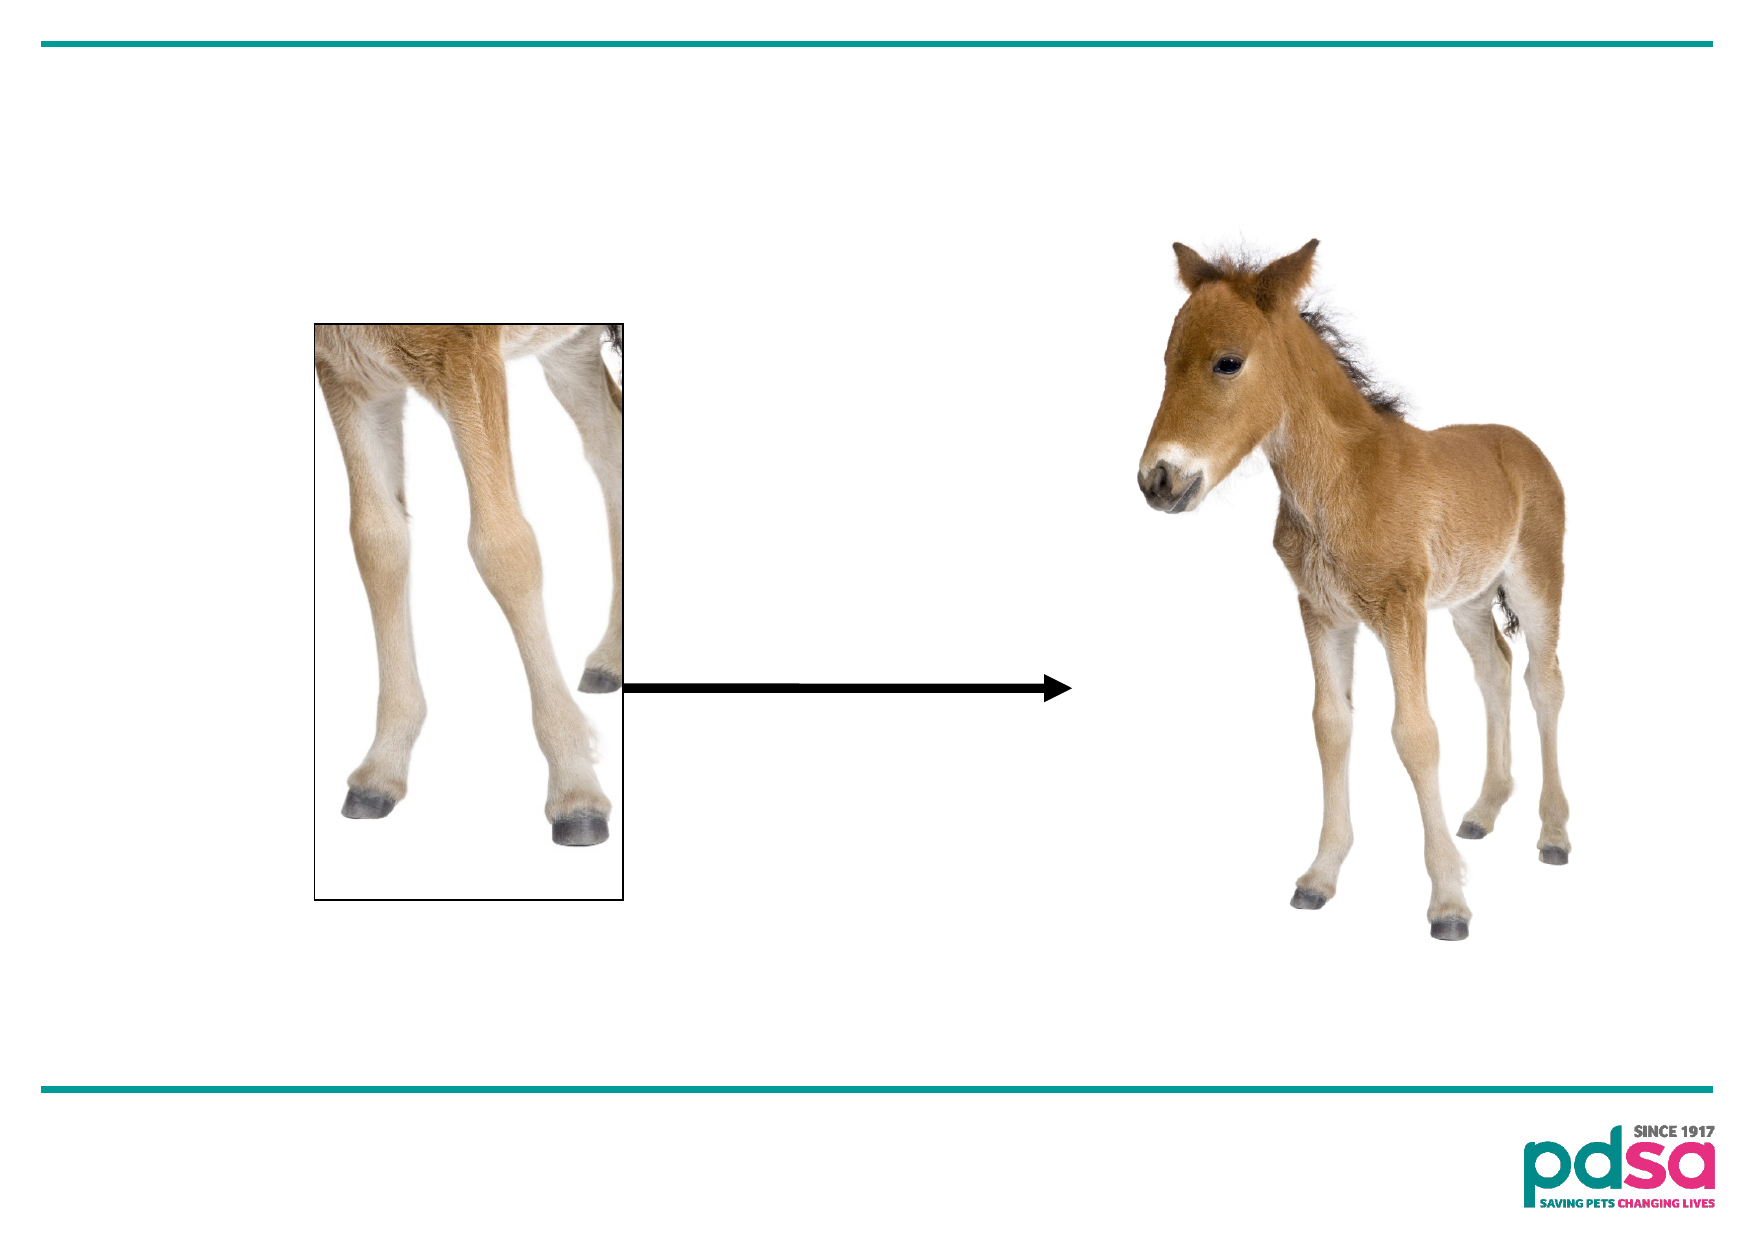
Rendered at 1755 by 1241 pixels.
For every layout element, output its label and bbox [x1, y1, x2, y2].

text_box [627, 682, 1073, 695]
picture [1077, 206, 1644, 987]
picture [1523, 1125, 1715, 1208]
picture [314, 324, 623, 900]
